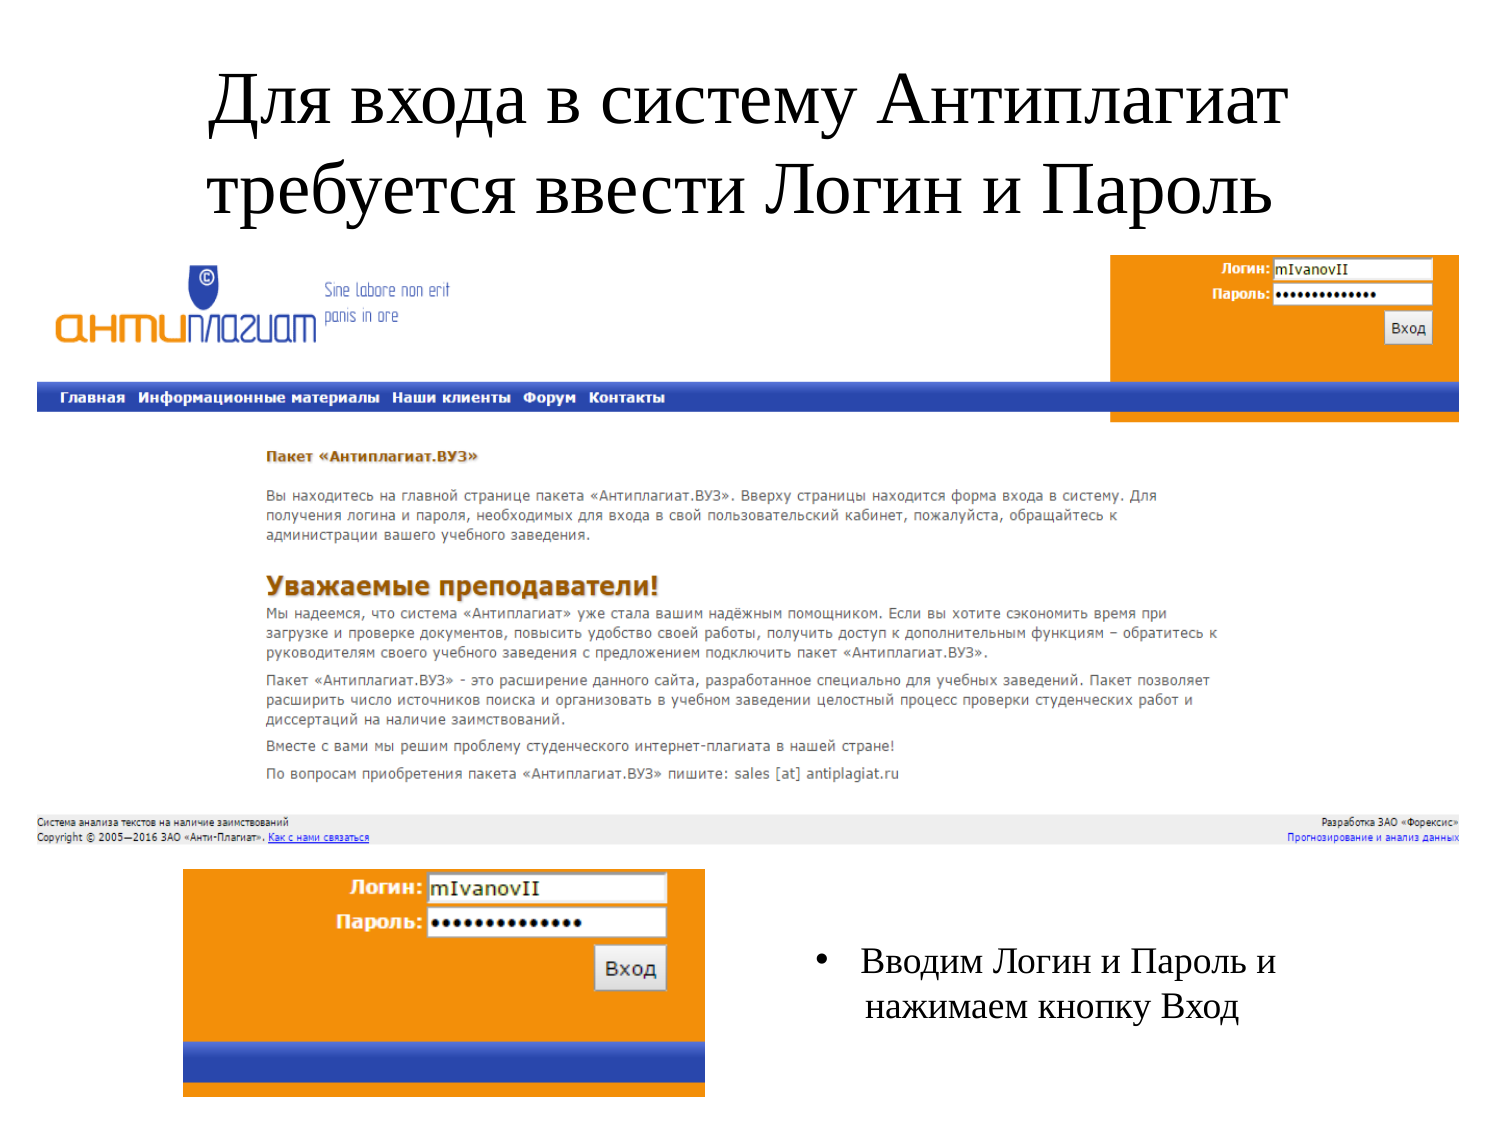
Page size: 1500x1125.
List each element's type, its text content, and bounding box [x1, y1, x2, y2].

title Для входа в систему Антиплагиат требуется ввести Логин и Пароль [75, 45, 1425, 233]
picture [37, 255, 1459, 863]
picture [182, 869, 706, 1097]
text_box Вводим Логин и Пароль и нажимаем кнопку Вход [797, 928, 1317, 1034]
